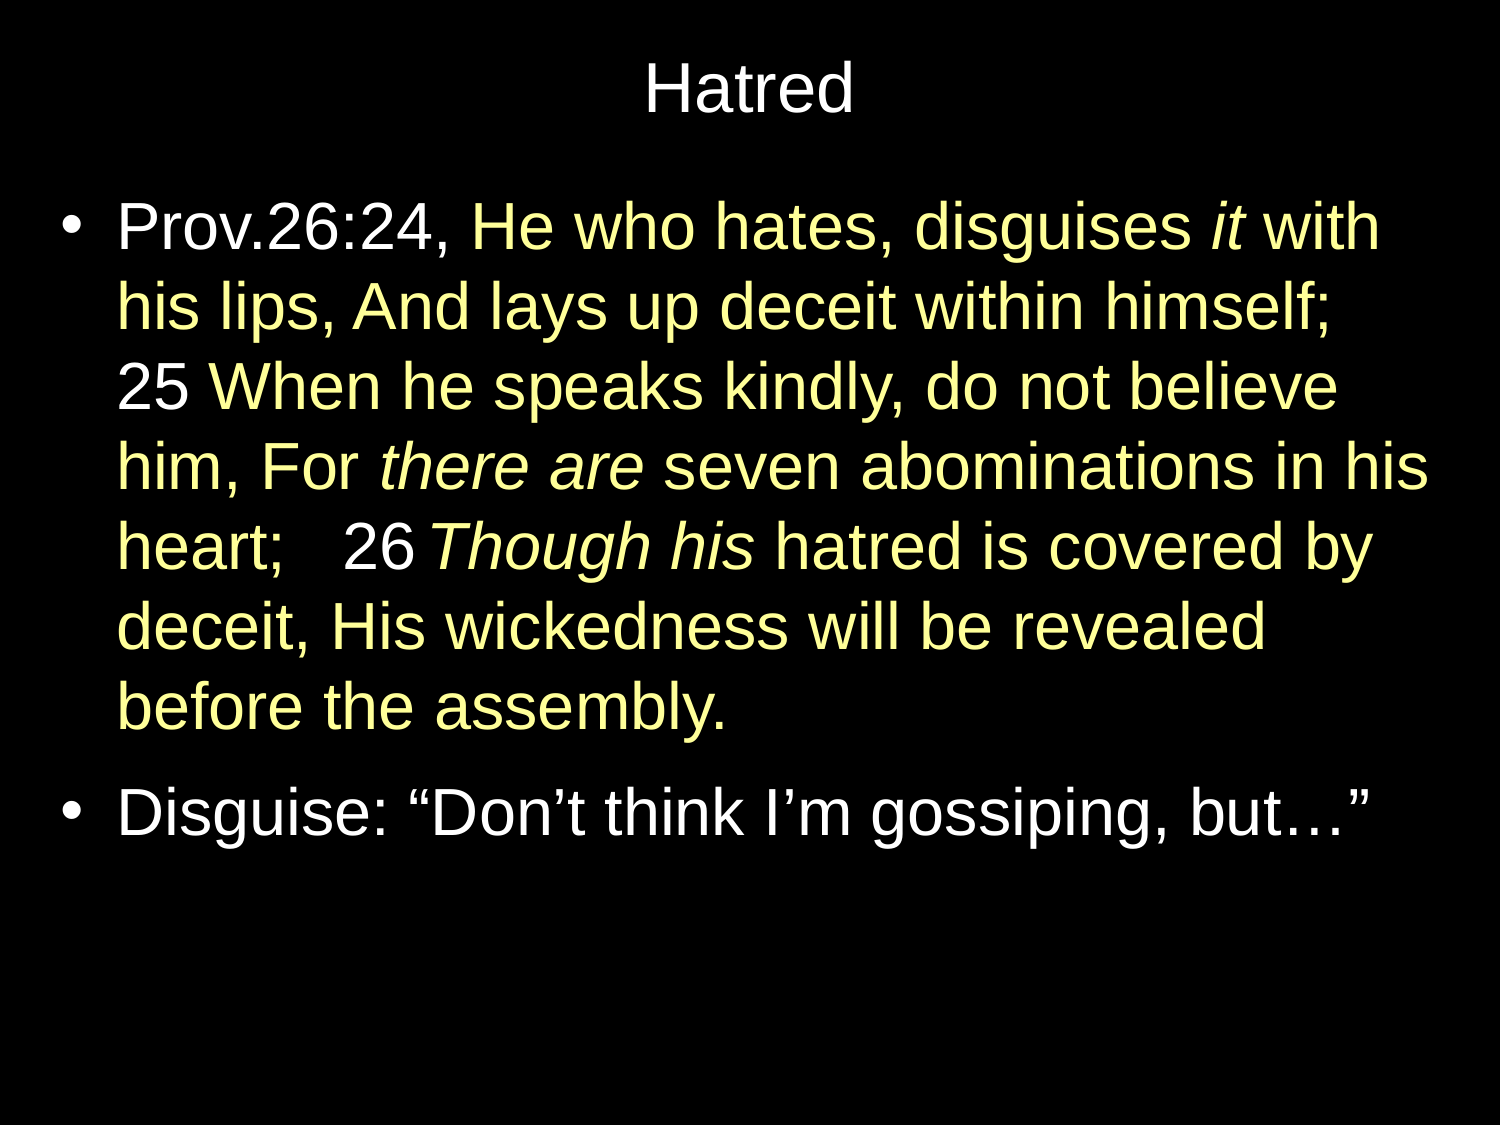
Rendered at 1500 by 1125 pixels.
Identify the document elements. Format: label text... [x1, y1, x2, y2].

title Hatred [75, 15, 1425, 153]
list Prov.26:24, He who hates, disguises it with his lips, And lays up deceit within himself; 25 When he speaks kindly, do not believe him, For there are seven abominations in his heart; 26 Though his hatred is covered by deceit, His wickedness will be revealed before the assembly. Disguise: “Don’t think I’m gossiping, but…” [45, 175, 1458, 1076]
